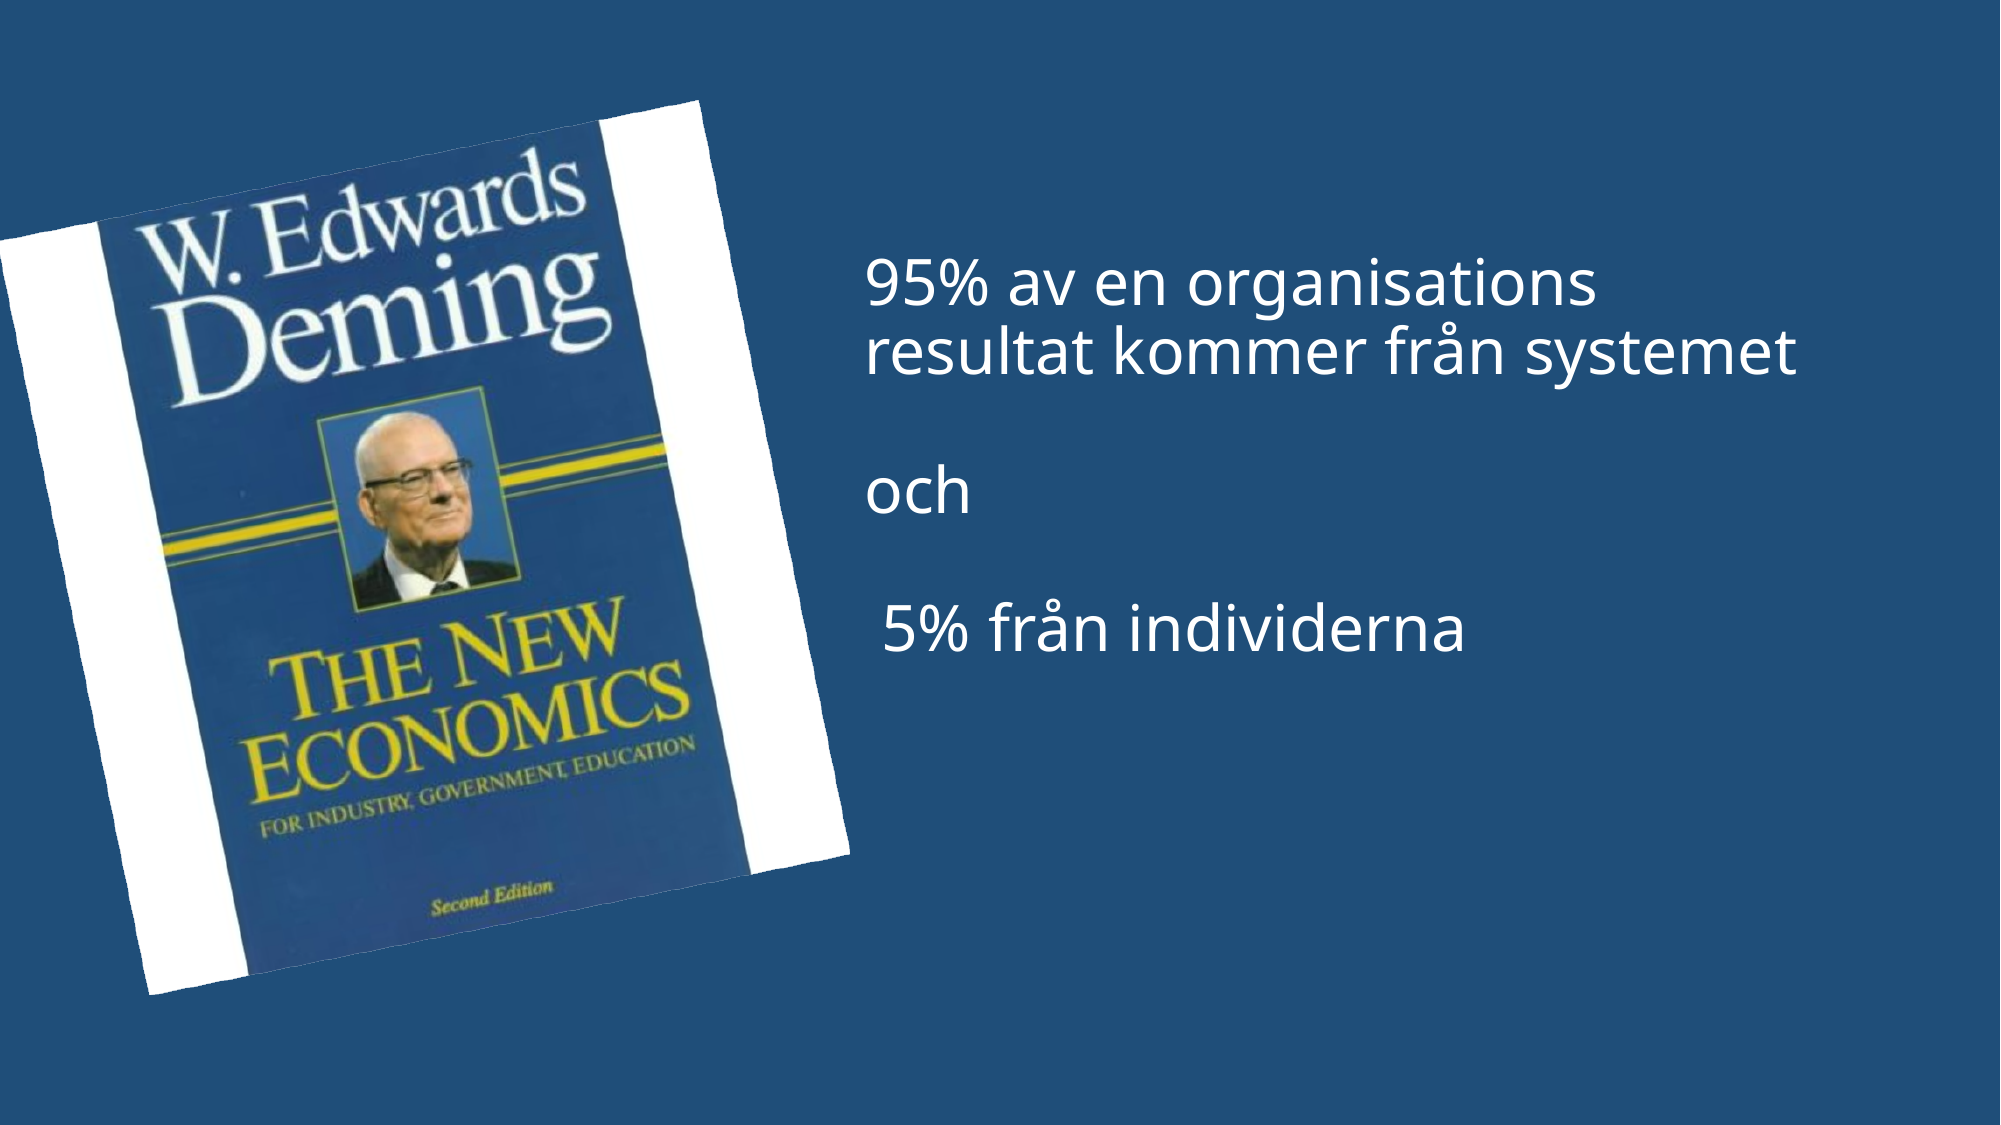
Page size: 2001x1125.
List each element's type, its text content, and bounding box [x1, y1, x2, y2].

title 95% av en organisations resultat kommer från systemet och 5% från individerna [849, 241, 2000, 674]
picture [0, 229, 65, 572]
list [65, 162, 781, 932]
picture [781, 514, 850, 868]
picture [398, 101, 710, 162]
picture [137, 932, 459, 995]
